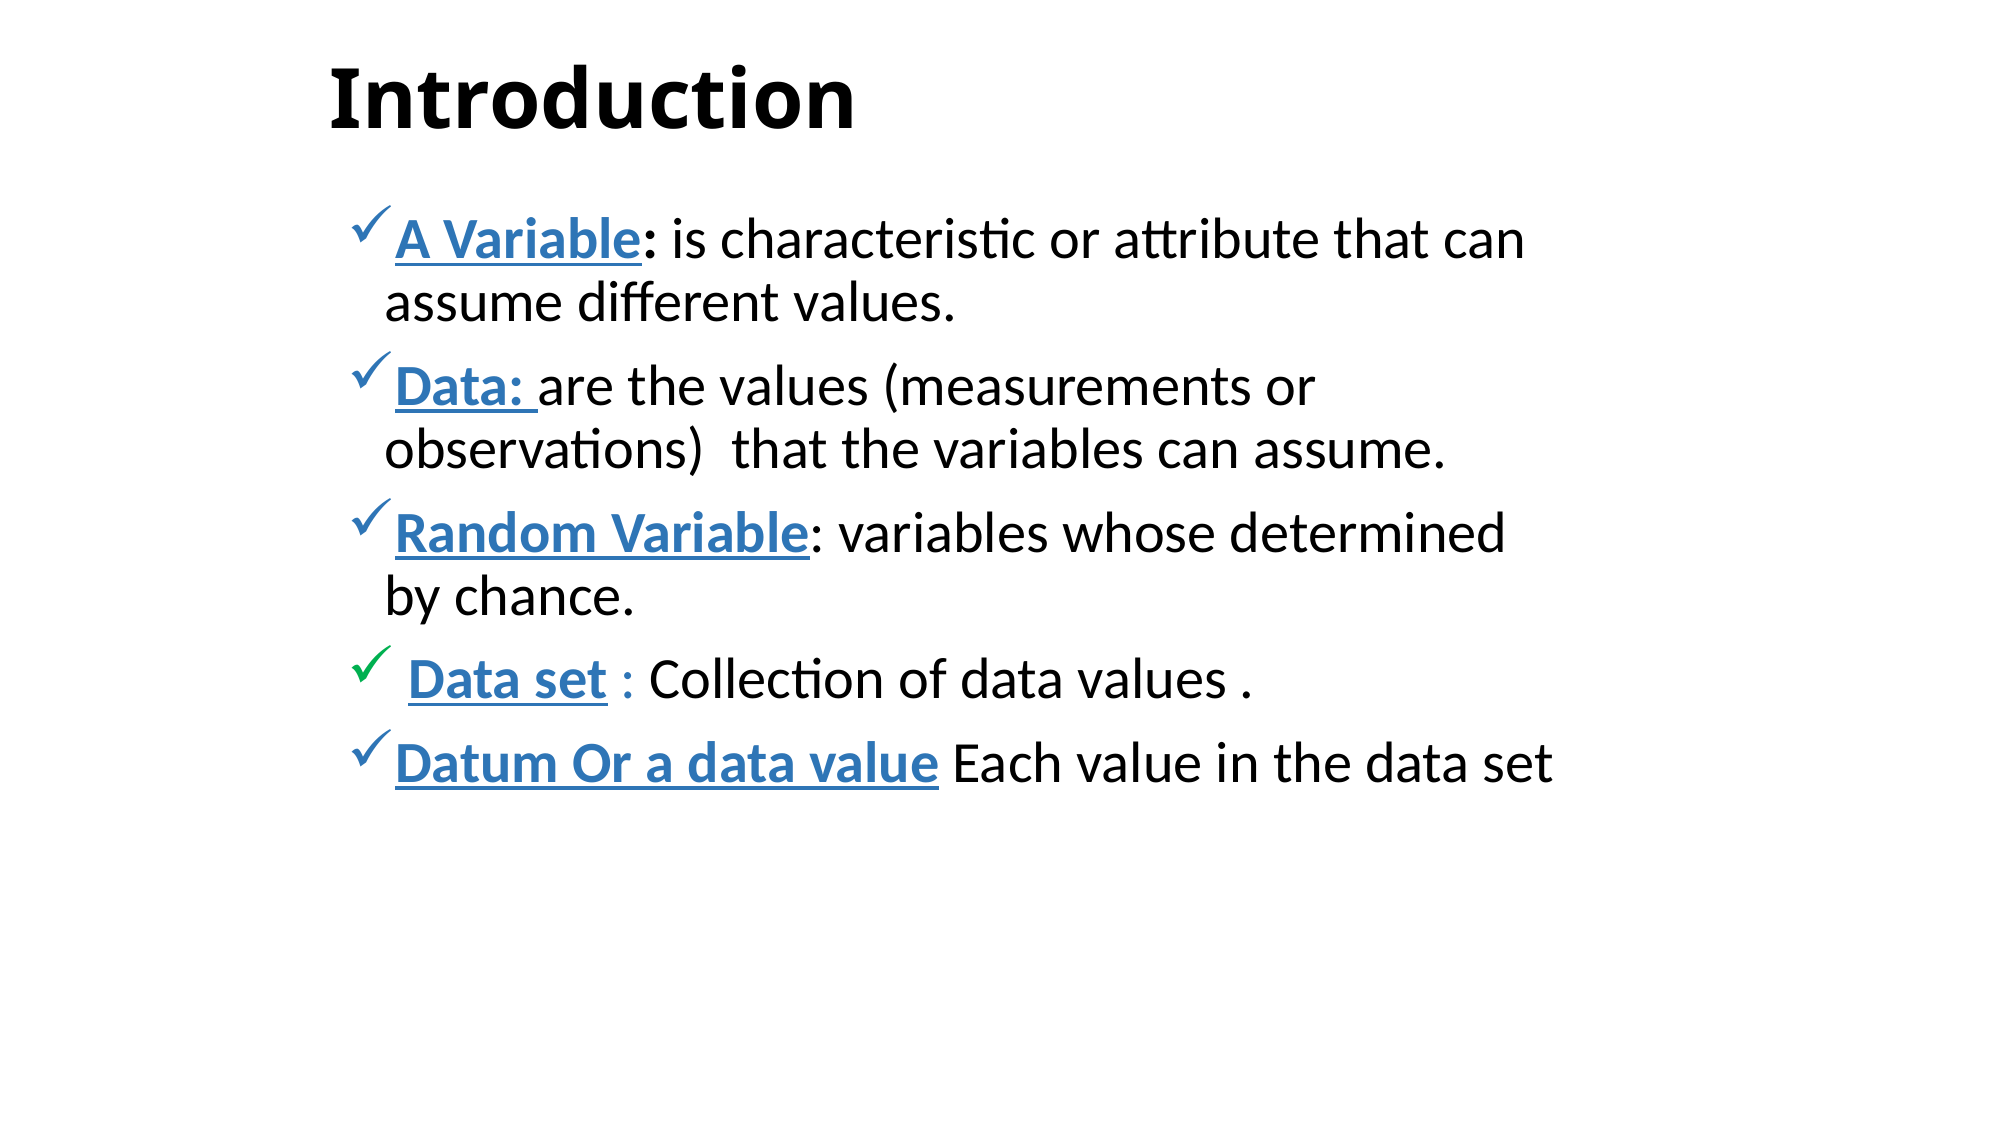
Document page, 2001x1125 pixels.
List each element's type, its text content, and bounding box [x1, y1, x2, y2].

list A Variable: is characteristic or attribute that can assume different values. Data: are the values (measurements or observations) that the variables can assume. Random Variable: variables whose determined by chance. Data set : Collection of data values . Datum Or a data value Each value in the data set [332, 200, 1586, 950]
title Introduction [314, 7, 1540, 195]
